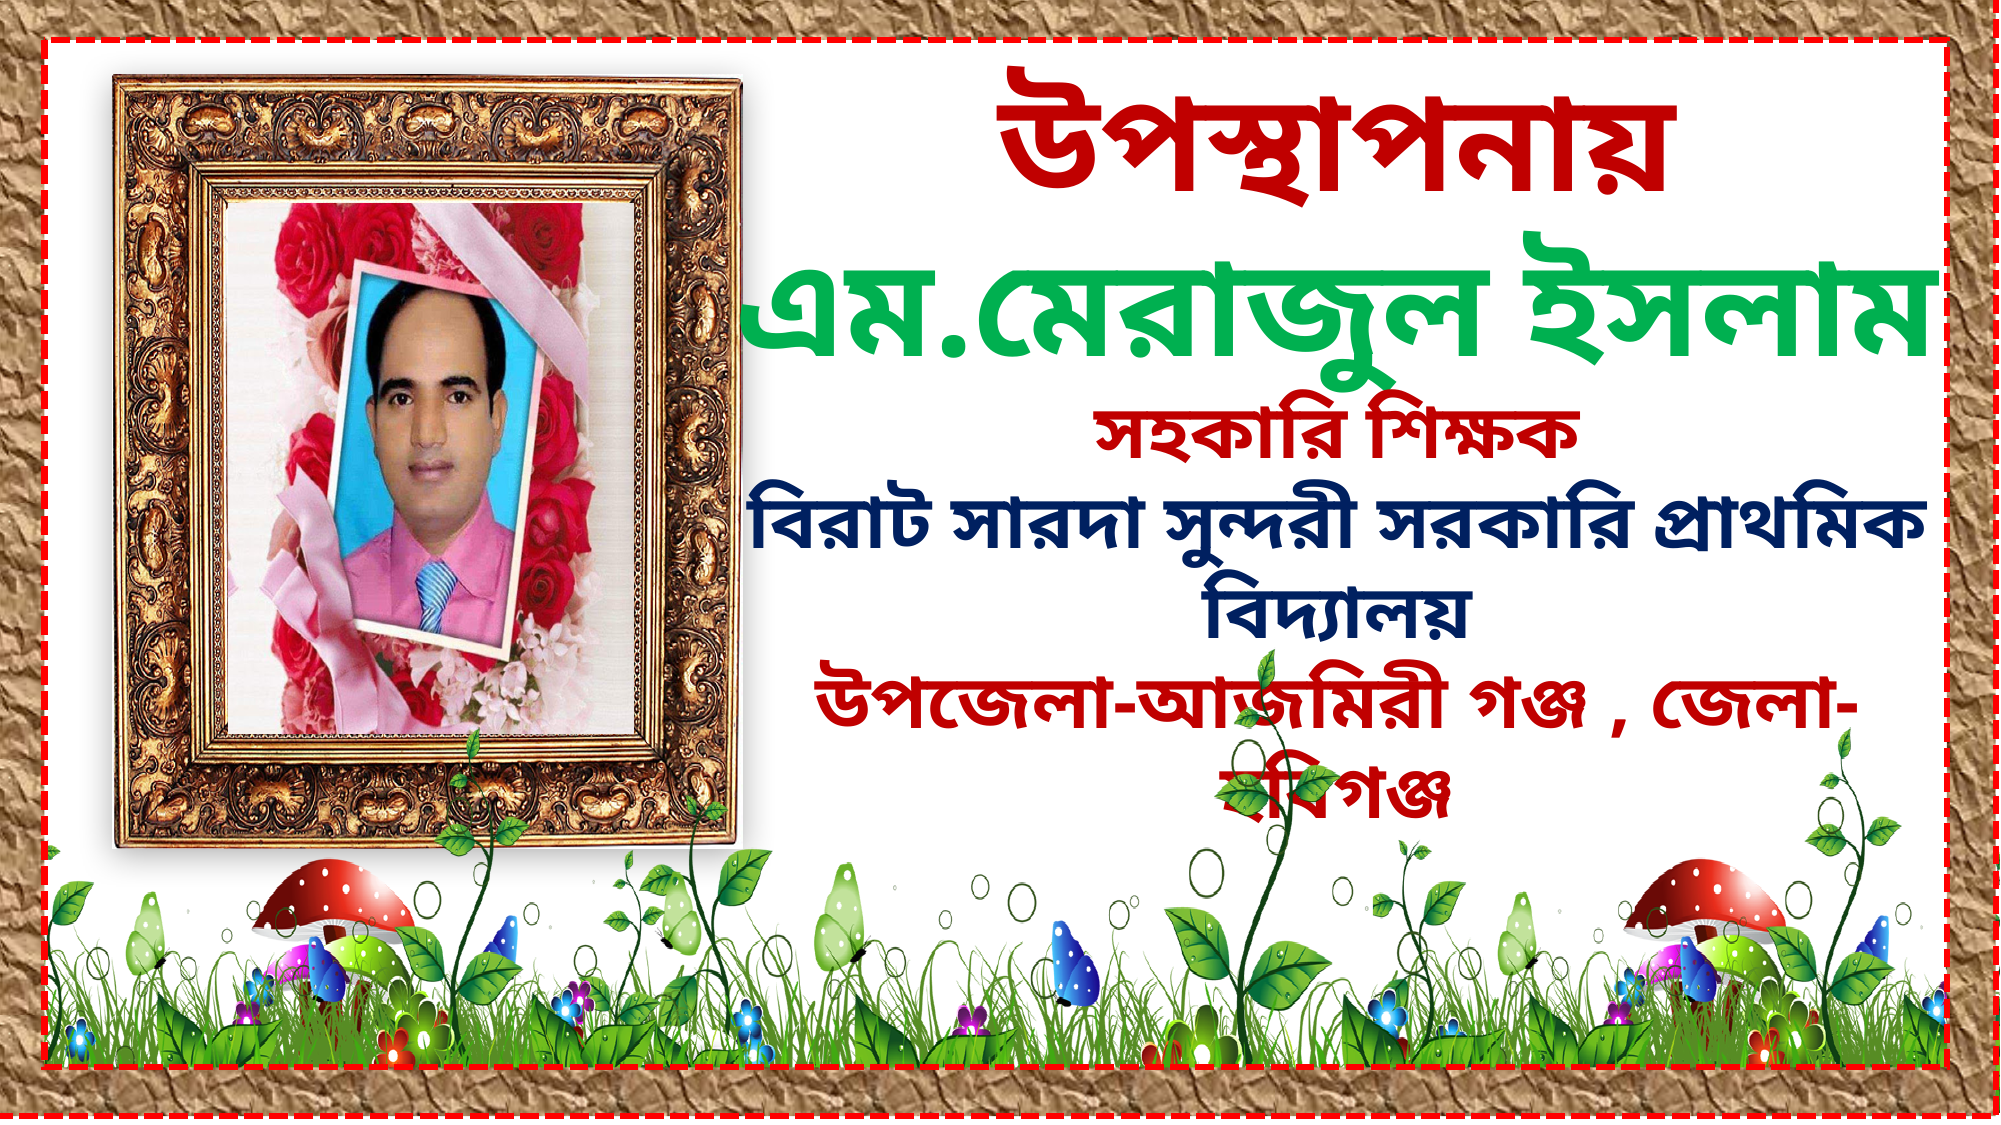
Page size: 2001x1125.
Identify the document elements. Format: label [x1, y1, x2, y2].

text_box [37, 0, 2000, 1113]
text_box [0, 0, 1997, 1117]
